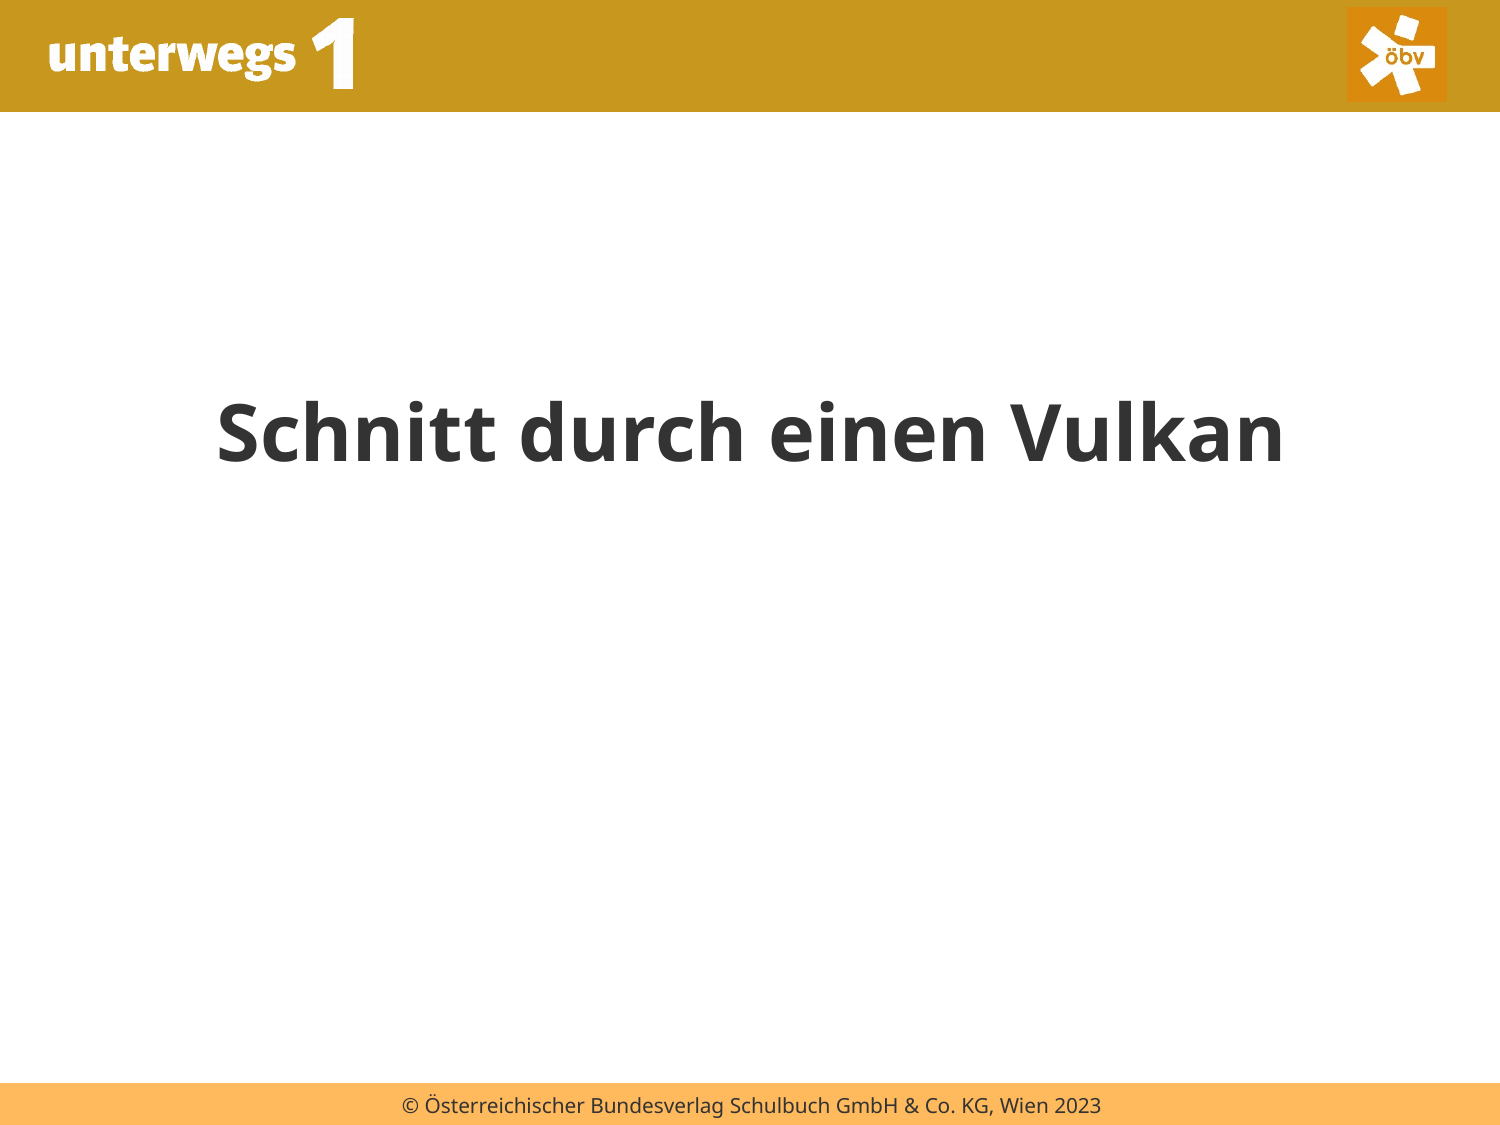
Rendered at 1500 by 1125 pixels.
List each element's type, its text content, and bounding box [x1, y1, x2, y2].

title Schnitt durch einen Vulkan [76, 374, 1427, 486]
picture [0, 0, 1500, 112]
picture [0, 1083, 1500, 1125]
